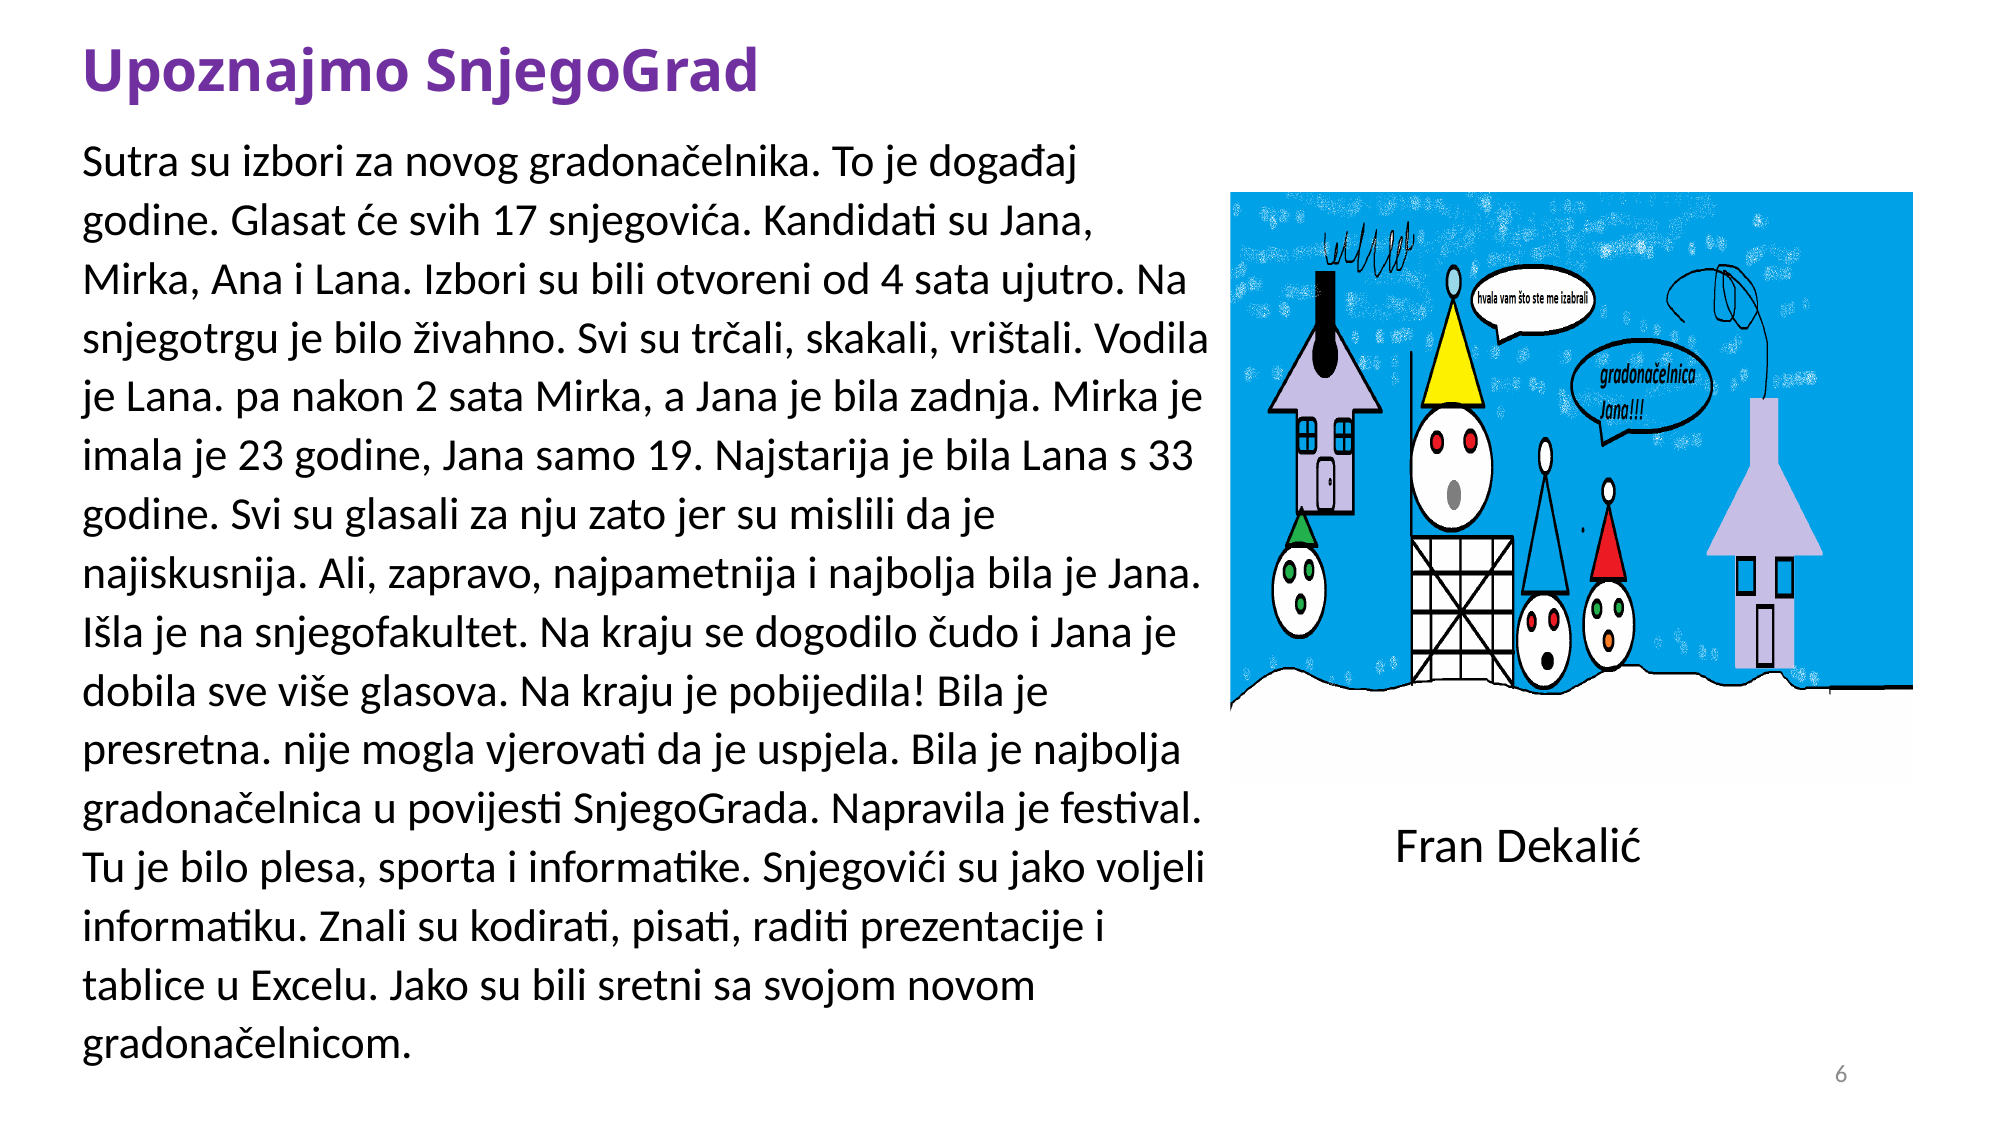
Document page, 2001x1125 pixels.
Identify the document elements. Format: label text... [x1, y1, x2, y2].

title Upoznajmo SnjegoGrad [66, 46, 1717, 100]
list Fran Dekalić [1380, 811, 1831, 901]
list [1230, 192, 1914, 784]
text_box Sutra su izbori za novog gradonačelnika. To je događaj godine. Glasat će svih 17 snjegovića. Kandidati su Jana, Mirka, Ana i Lana. Izbori su bili otvoreni od 4 sata ujutro. Na snjegotrgu je bilo živahno. Svi su trčali, skakali, vrištali. Vodila je Lana. pa nakon 2 sata Mirka, a Jana je bila zadnja. Mirka je imala je 23 godine, Jana samo 19. Najstarija je bila Lana s 33 godine. Svi su glasali za nju zato jer su mislili da je najiskusnija. Ali, zapravo, najpametnija i najbolja bila je Jana. Išla je na snjegofakultet. Na kraju se dogodilo čudo i Jana je dobila sve više glasova. Na kraju je pobijedila! Bila je presretna. nije mogla vjerovati da je uspjela. Bila je najbolja gradonačelnica u povijesti SnjegoGrada. Napravila je festival. Tu je bilo plesa, sporta i informatike. Snjegovići su jako voljeli informatiku. Znali su kodirati, pisati, raditi prezentacije i tablice u Excelu. Jako su bili sretni sa svojom novom gradonačelnicom. [67, 119, 1231, 1076]
slide_number 6 [1412, 1042, 1863, 1103]
